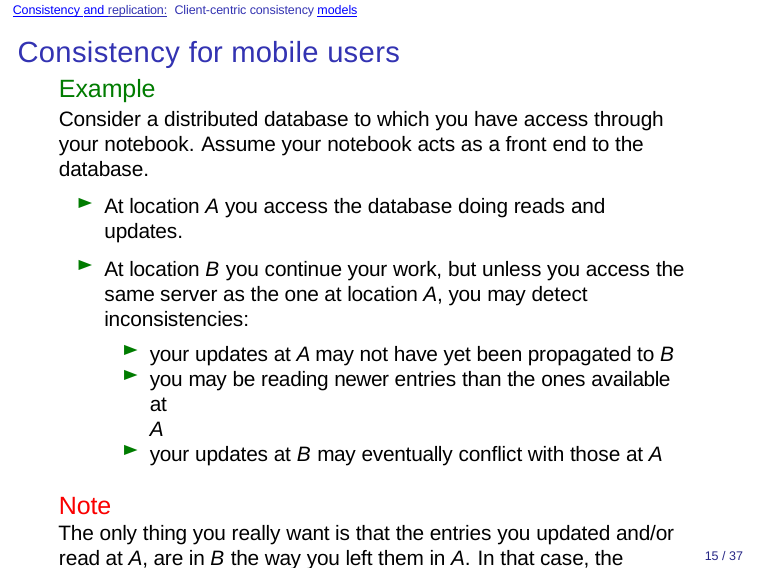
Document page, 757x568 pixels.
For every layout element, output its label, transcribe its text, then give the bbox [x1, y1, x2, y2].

text_box Example Consider a distributed database to which you have access through your notebook. Assume your notebook acts as a front end to the database. At location A you access the database doing reads and updates. At location B you continue your work, but unless you access the same server as the one at location A, you may detect inconsistencies: your updates at A may not have yet been propagated to B you may be reading newer entries than the ones available at A your updates at B may eventually conflict with those at A Note The only thing you really want is that the entries you updated and/or read at A, are in B the way you left them in A. In that case, the database will appear to be consistent to you. [54, 65, 701, 568]
slide_number 15 / 37 [701, 546, 745, 568]
text_box Consistency and replication: Client-centric consistency models [10, 0, 363, 18]
title Consistency for mobile users [15, 31, 403, 129]
